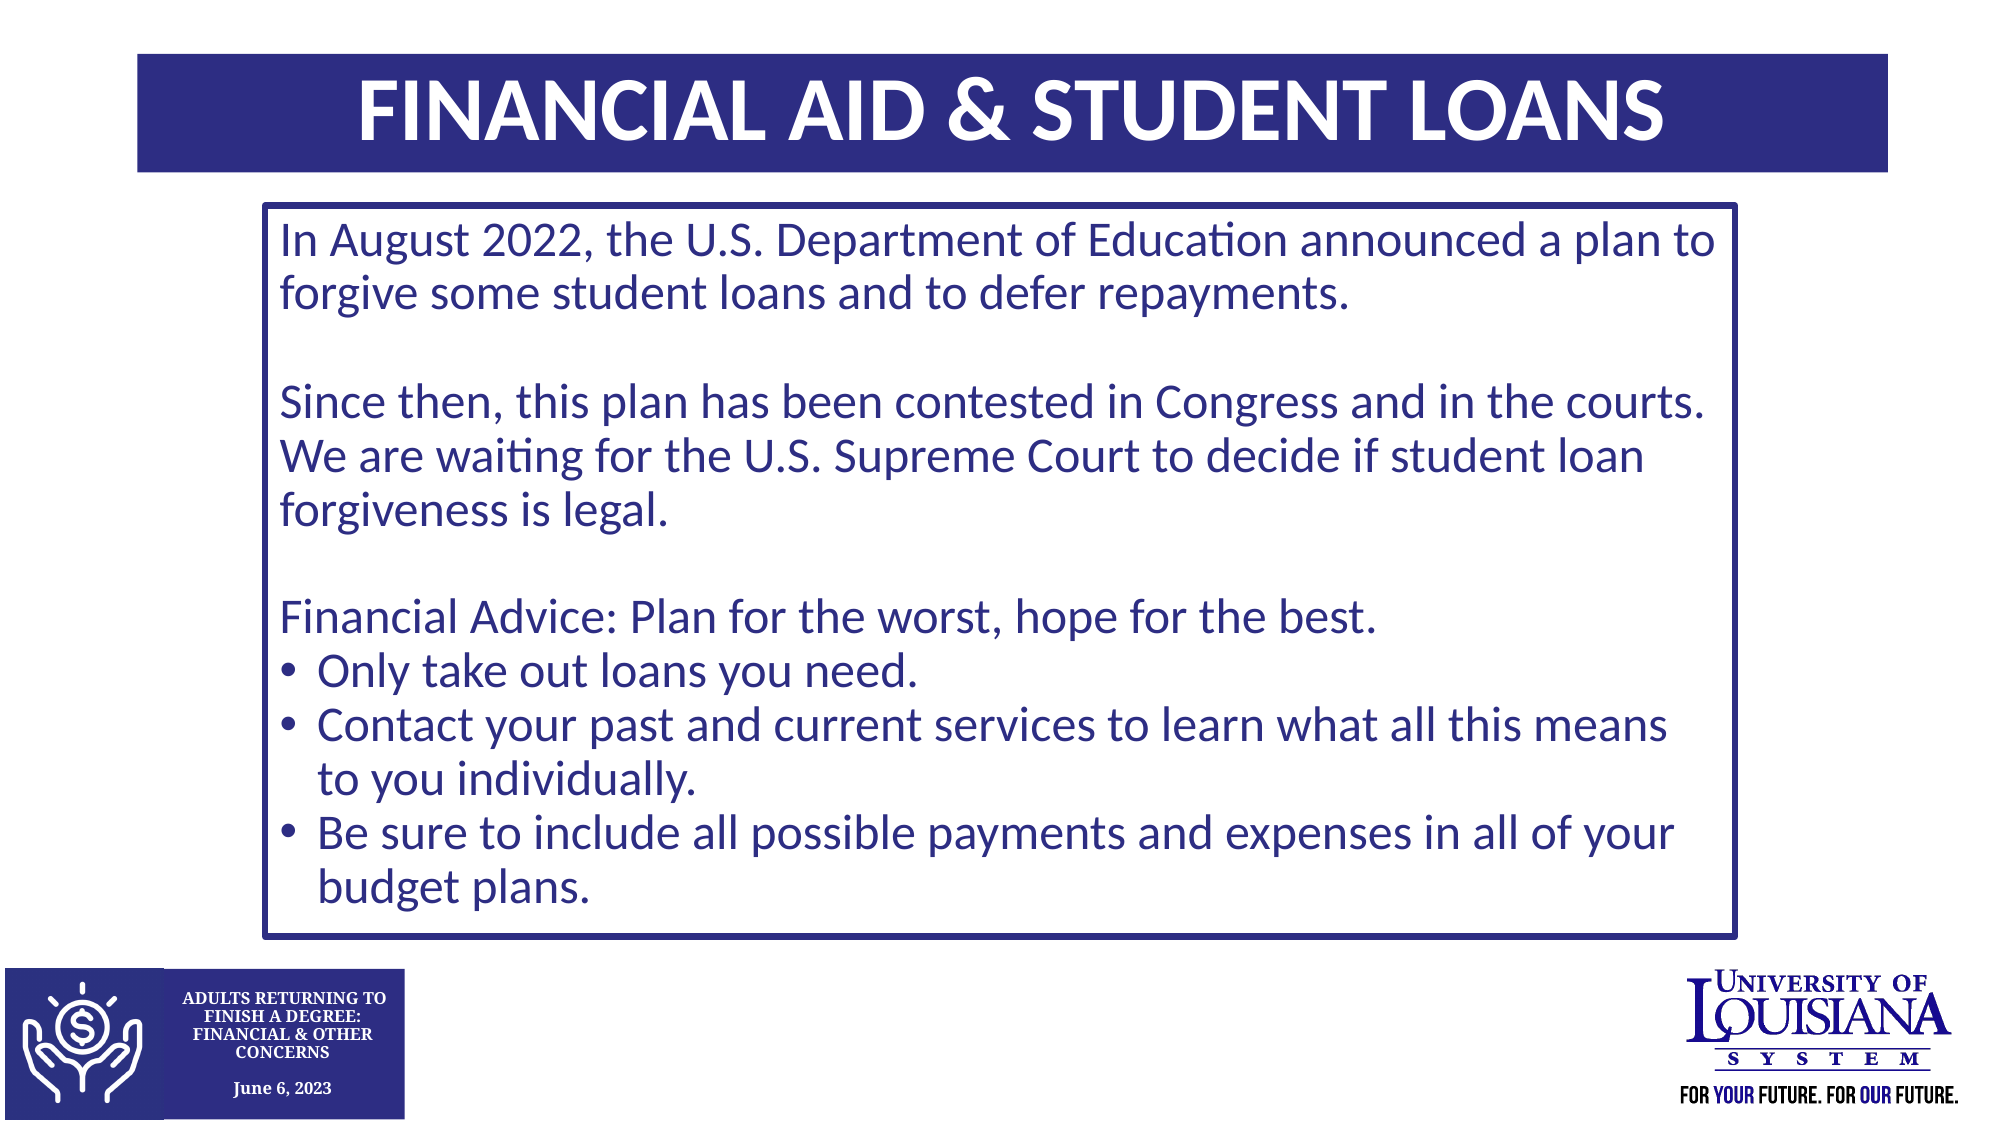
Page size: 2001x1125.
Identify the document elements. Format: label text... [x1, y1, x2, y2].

text_box In August 2022, the U.S. Department of Education announced a plan to forgive some student loans and to defer repayments. Since then, this plan has been contested in Congress and in the courts. We are waiting for the U.S. Supreme Court to decide if student loan forgiveness is legal. Financial Advice: Plan for the worst, hope for the best. Only take out loans you need. Contact your past and current services to learn what all this means to you individually. Be sure to include all possible payments and expenses in all of your budget plans. [264, 205, 1736, 937]
text_box Financial Aid & Student Loans [137, 53, 1888, 173]
picture [1655, 956, 1983, 1120]
picture [5, 968, 164, 1120]
